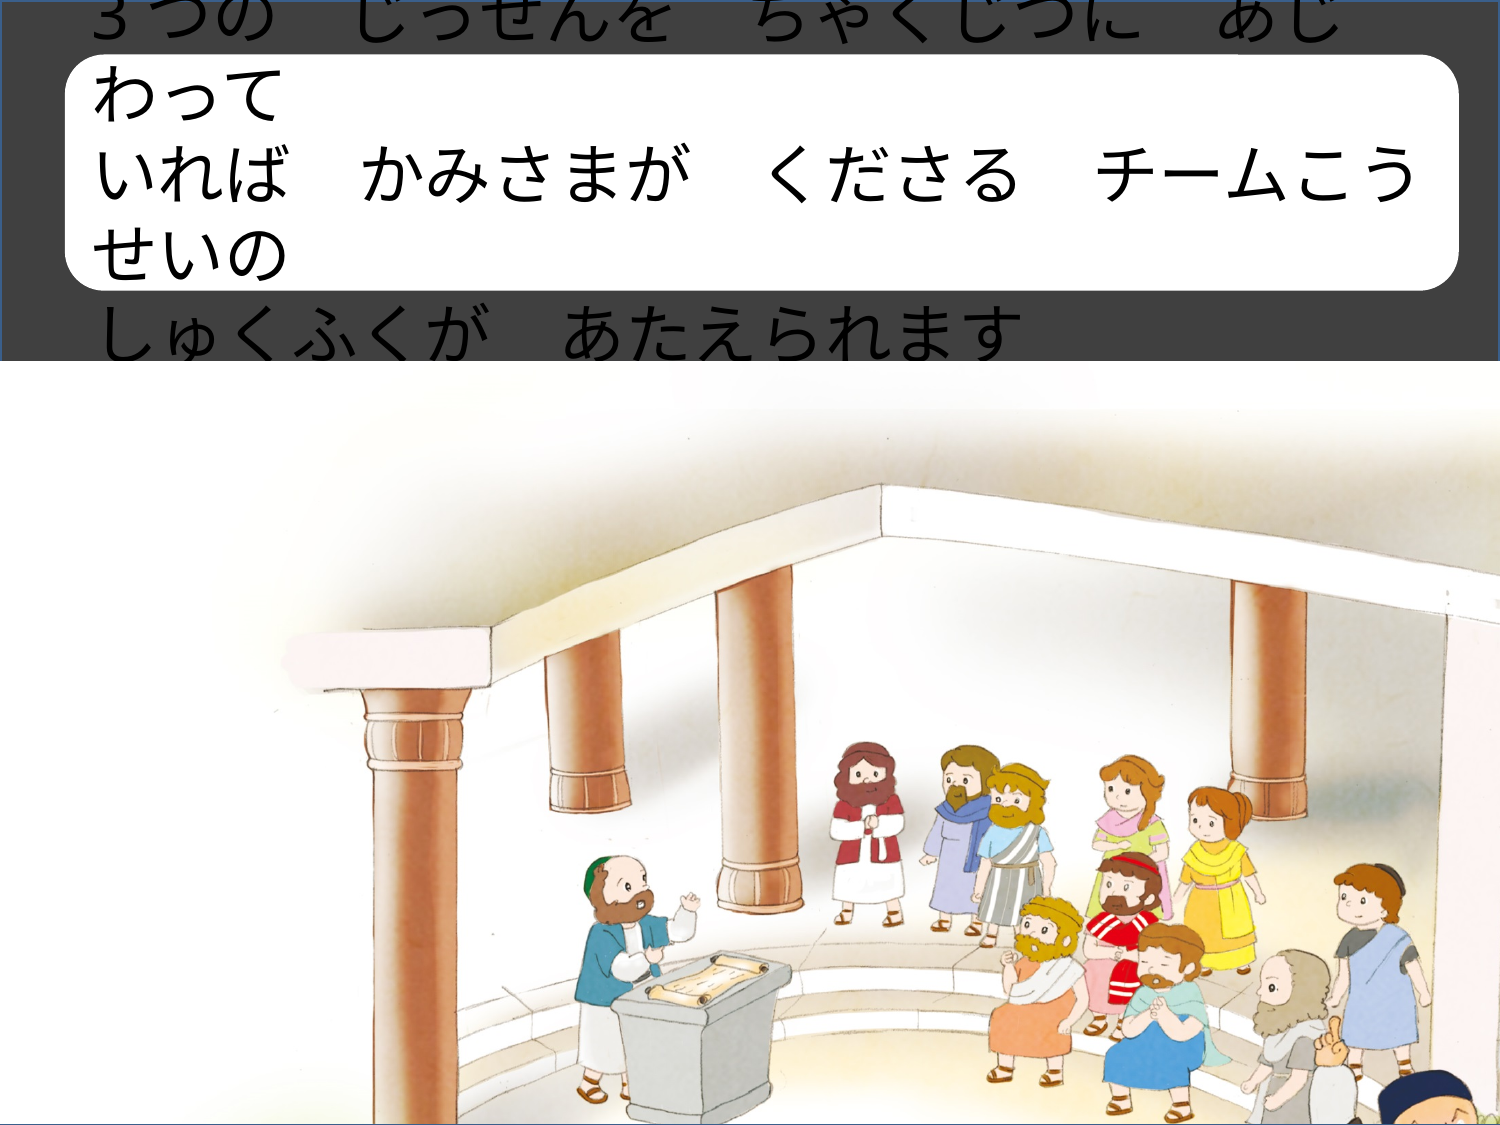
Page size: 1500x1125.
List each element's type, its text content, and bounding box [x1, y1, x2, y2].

text_box 3つの じっせんを ちゃくじつに あじわって いれば かみさまが くださる チームこうせいの しゅくふくが あたえられます [62, 52, 1461, 293]
text_box [0, 0, 1500, 360]
picture [0, 361, 1500, 1124]
